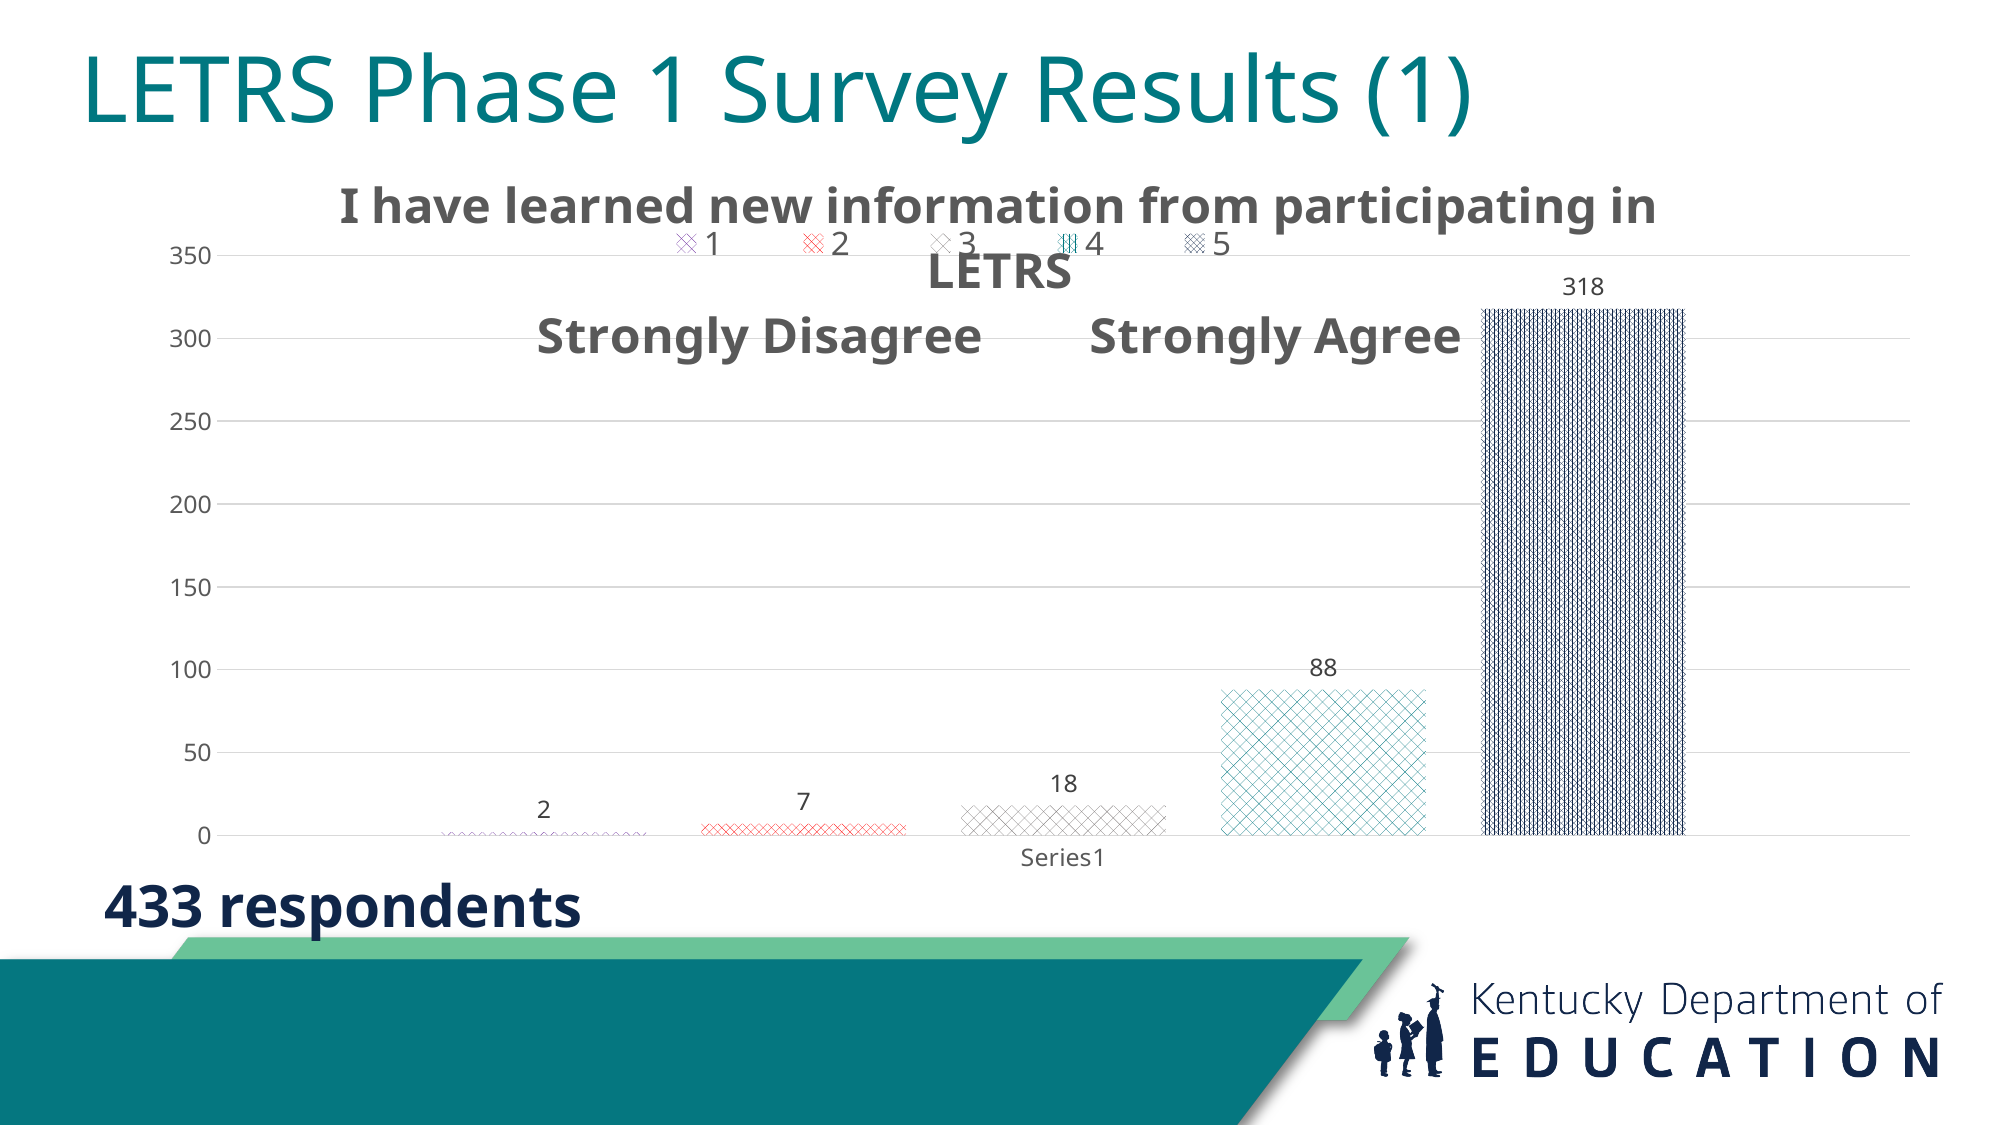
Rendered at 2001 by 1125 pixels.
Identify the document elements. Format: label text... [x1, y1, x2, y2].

title LETRS Phase 1 Survey Results (1) [65, 0, 1926, 204]
text_box 433 respondents [89, 875, 832, 947]
chart [89, 134, 1911, 875]
picture [0, 0, 2001, 1125]
